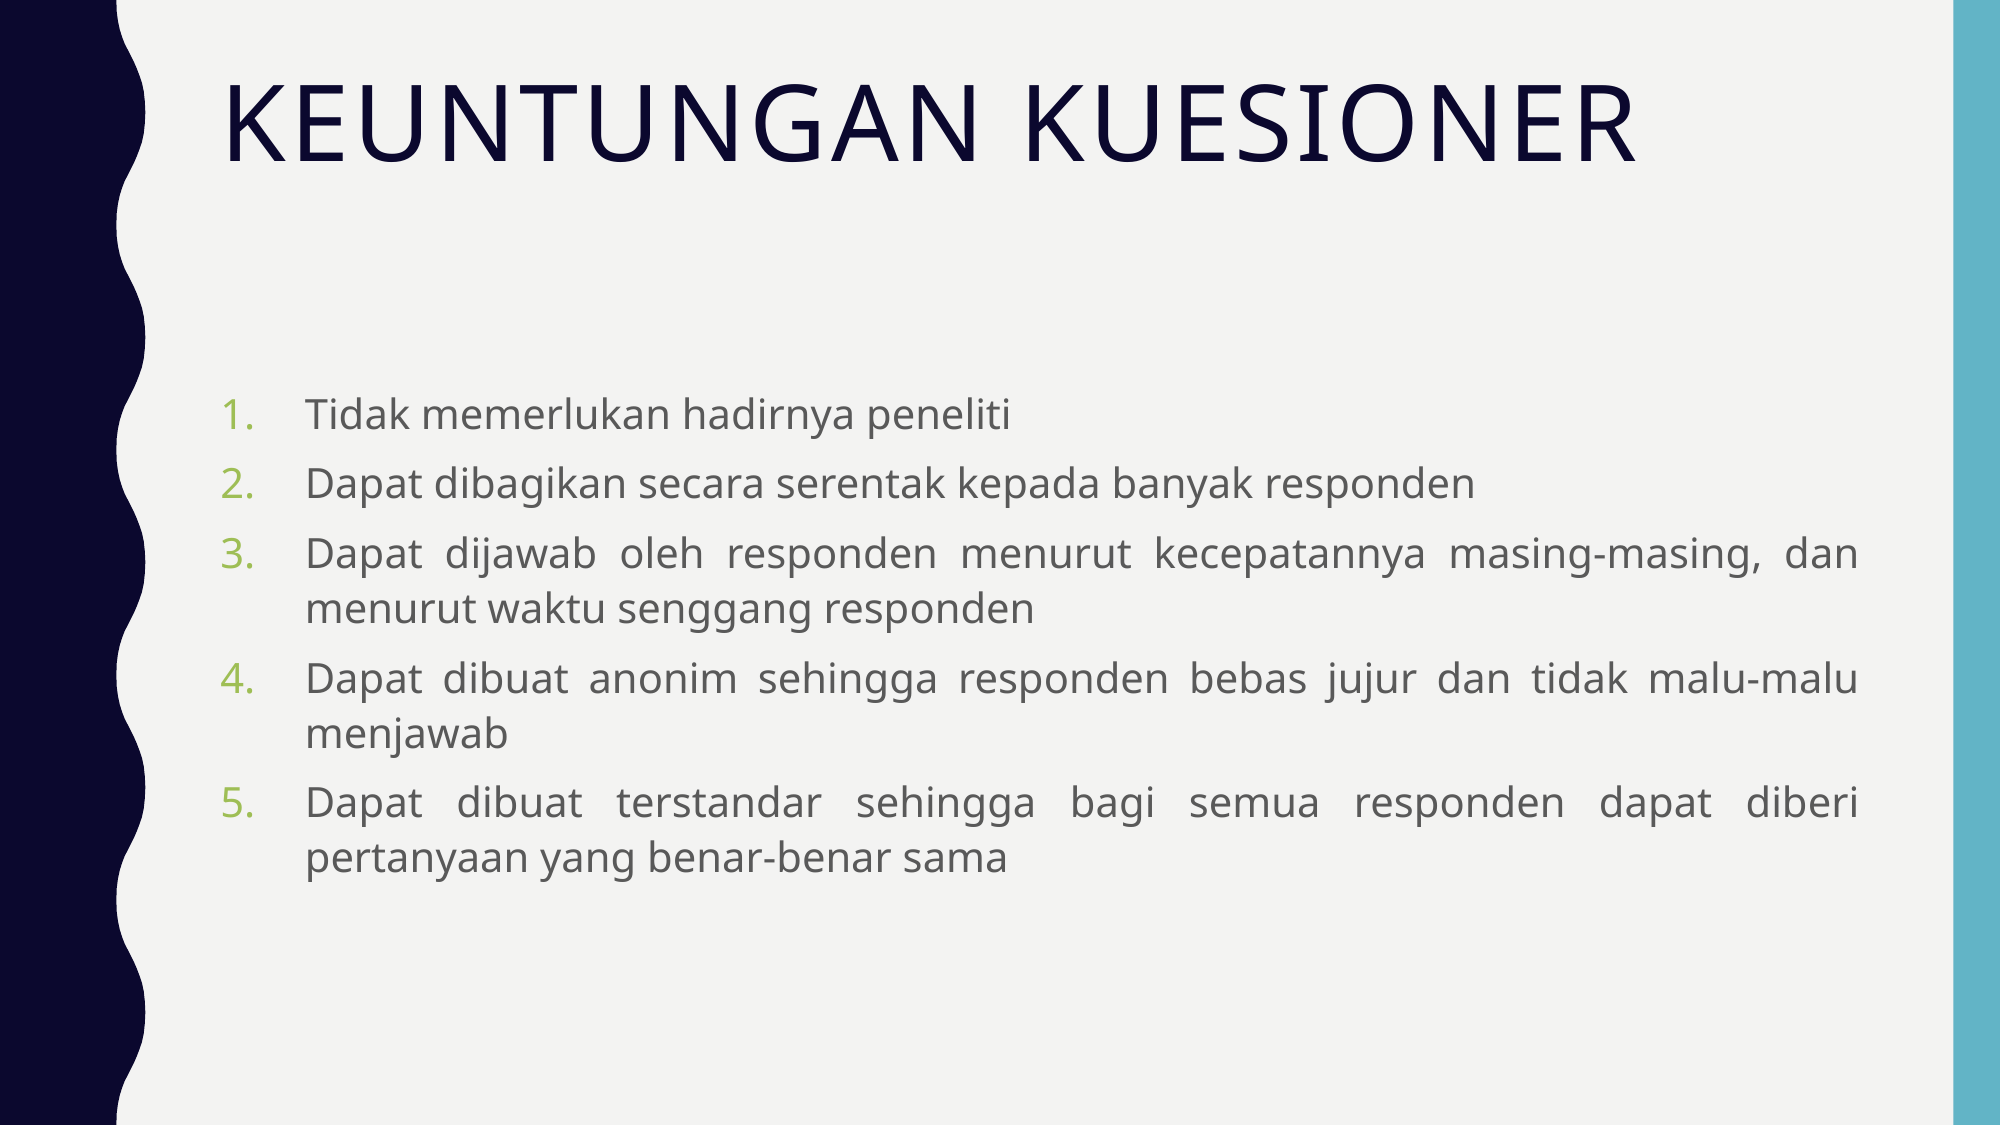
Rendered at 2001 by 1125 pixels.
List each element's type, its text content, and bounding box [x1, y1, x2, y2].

title Keuntungan Kuesioner [205, 62, 1875, 308]
list Tidak memerlukan hadirnya peneliti Dapat dibagikan secara serentak kepada banyak responden Dapat dijawab oleh responden menurut kecepatannya masing-masing, dan menurut waktu senggang responden Dapat dibuat anonim sehingga responden bebas jujur dan tidak malu-malu menjawab Dapat dibuat terstandar sehingga bagi semua responden dapat diberi pertanyaan yang benar-benar sama [205, 375, 1875, 965]
